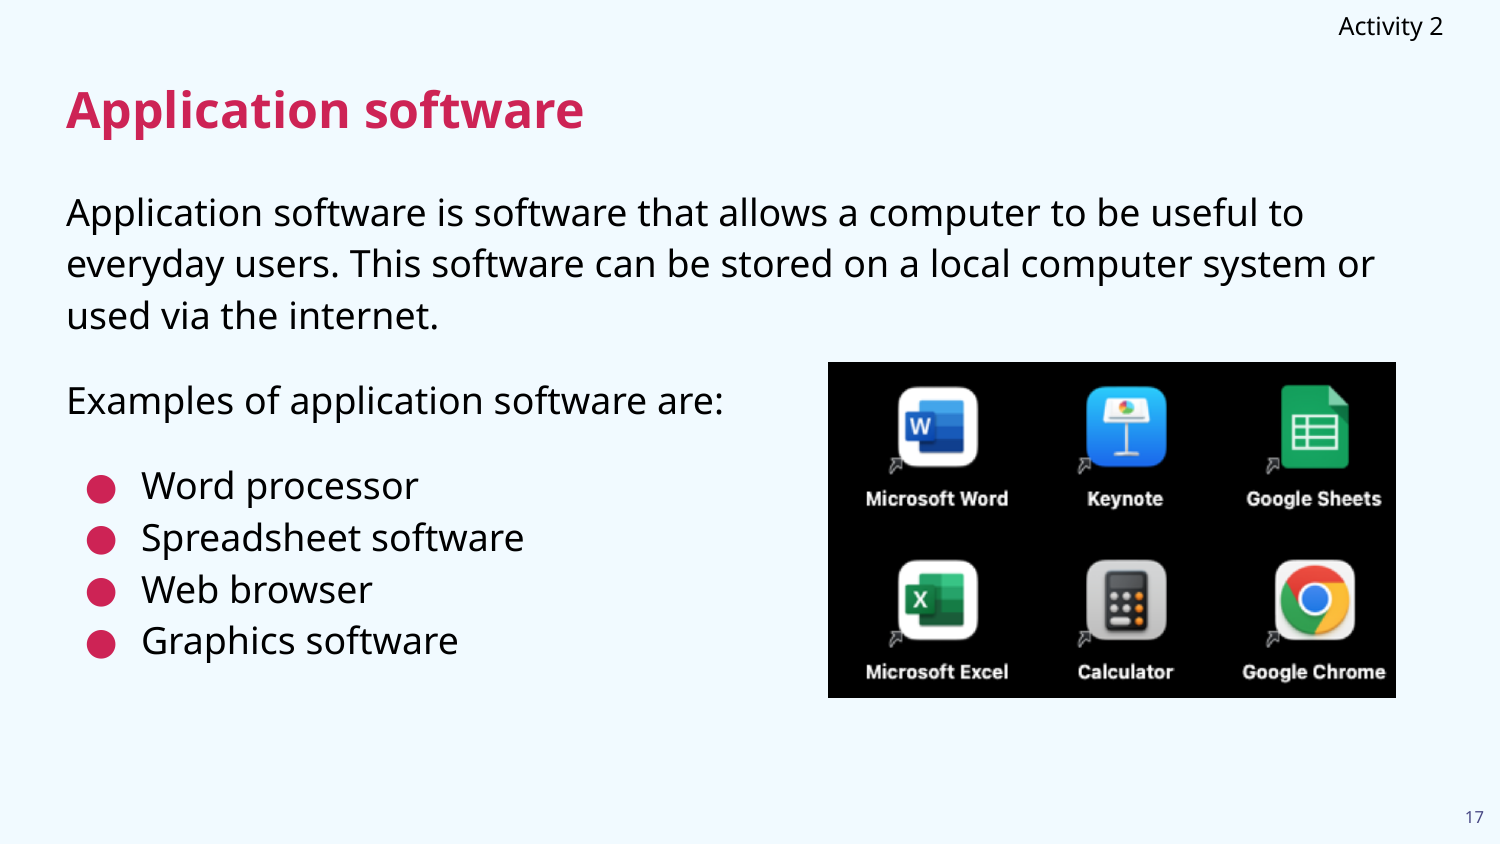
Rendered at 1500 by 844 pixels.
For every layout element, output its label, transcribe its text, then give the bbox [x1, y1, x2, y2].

subtitle Activity 2 [1122, 0, 1444, 51]
list Application software is software that allows a computer to be useful to everyday users. This software can be stored on a local computer system or used via the internet. Examples of application software are: Word processor Spreadsheet software Web browser Graphics software [51, 166, 1449, 793]
slide_number 17 [1448, 792, 1500, 844]
title Application software [51, 51, 1449, 166]
picture [827, 362, 1396, 699]
